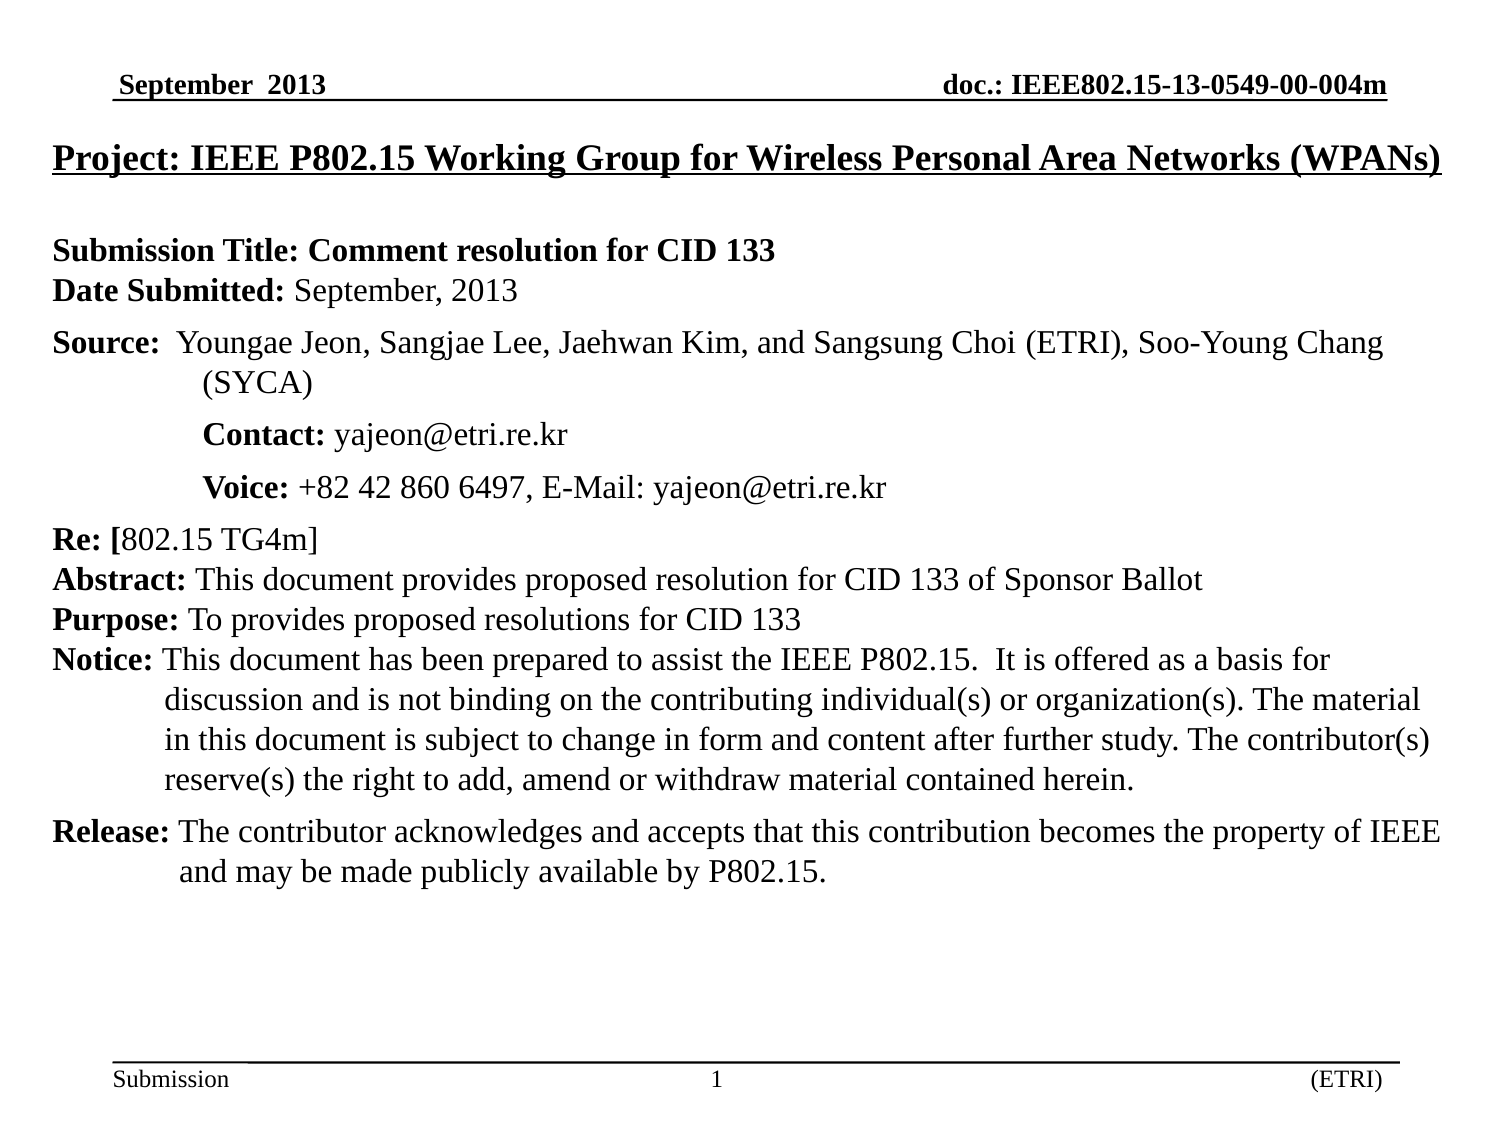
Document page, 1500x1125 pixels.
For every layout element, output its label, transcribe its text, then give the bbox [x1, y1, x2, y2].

text_box Project: IEEE P802.15 Working Group for Wireless Personal Area Networks (WPANs) Submission Title: Comment resolution for CID 133 Date Submitted: September, 2013 Source: Youngae Jeon, Sangjae Lee, Jaehwan Kim, and Sangsung Choi (ETRI), Soo-Young Chang (SYCA) Contact: yajeon@etri.re.kr Voice: +82 42 860 6497, E-Mail: yajeon@etri.re.kr Re: [802.15 TG4m] Abstract: This document provides proposed resolution for CID 133 of Sponsor Ballot Purpose: To provides proposed resolutions for CID 133 Notice: This document has been prepared to assist the IEEE P802.15. It is offered as a basis for discussion and is not binding on the contributing individual(s) or organization(s). The material in this document is subject to change in form and content after further study. The contributor(s) reserve(s) the right to add, amend or withdraw material contained herein. Release: The contributor acknowledges and accepts that this contribution becomes the property of IEEE and may be made publicly available by P802.15. [37, 125, 1471, 897]
